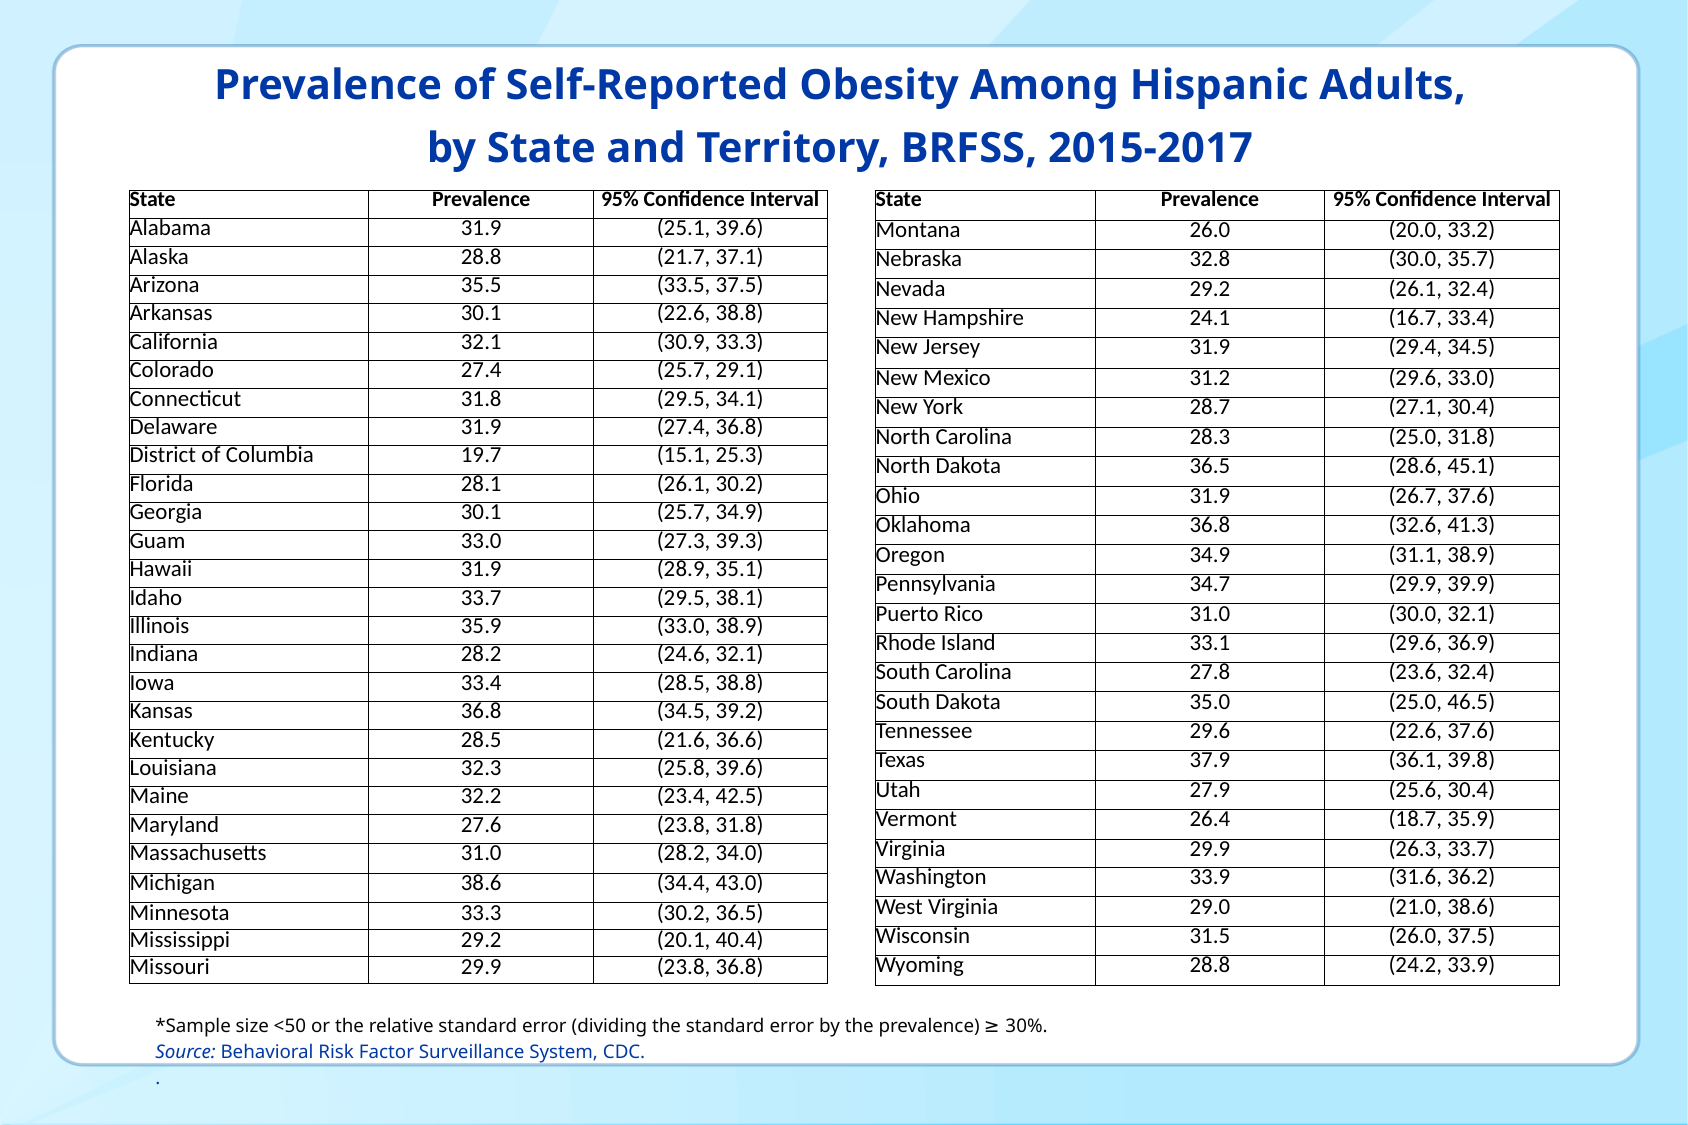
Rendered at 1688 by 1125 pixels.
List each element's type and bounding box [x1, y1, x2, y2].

table_cell [594, 503, 827, 530]
table_cell [1096, 868, 1324, 896]
table_header [594, 191, 827, 218]
table_cell [369, 673, 593, 701]
table_cell [369, 389, 593, 417]
table_cell [876, 398, 1095, 427]
table_cell [130, 903, 368, 929]
table_cell [876, 428, 1095, 456]
table_cell [369, 957, 593, 983]
table_cell [1325, 457, 1559, 486]
table_cell [369, 361, 593, 388]
picture [0, 0, 1688, 1125]
table_cell [876, 897, 1095, 926]
table_cell [594, 475, 827, 502]
table_cell [876, 221, 1095, 249]
table_cell [594, 219, 827, 246]
table_cell [369, 333, 593, 360]
table_cell [1096, 840, 1324, 867]
table_cell [594, 389, 827, 417]
table_cell [369, 844, 593, 873]
table_cell [876, 457, 1095, 486]
table_cell [594, 787, 827, 814]
table_cell [594, 645, 827, 672]
table_cell [1325, 751, 1559, 780]
table_cell [369, 815, 593, 843]
table_cell [594, 957, 827, 983]
table_cell [1325, 369, 1559, 397]
table_cell [594, 903, 827, 929]
table_cell [1325, 250, 1559, 278]
table_cell [130, 333, 368, 360]
table_cell [594, 930, 827, 956]
table_cell [594, 418, 827, 445]
table_cell [130, 759, 368, 786]
table_cell [369, 247, 593, 275]
table_cell [876, 840, 1095, 867]
table_cell [130, 446, 368, 474]
table_cell [1096, 338, 1324, 368]
table_cell [130, 588, 368, 616]
table_cell [369, 418, 593, 445]
table_cell [1096, 279, 1324, 308]
table_header [876, 191, 1095, 220]
table_cell [594, 673, 827, 701]
table_cell [130, 219, 368, 246]
table_cell [369, 874, 593, 902]
table_cell [1096, 927, 1324, 955]
table_cell [130, 389, 368, 417]
table_cell [876, 781, 1095, 809]
table_cell [1325, 810, 1559, 839]
list [84, 997, 1592, 1125]
table_cell [130, 815, 368, 843]
table_cell [1325, 487, 1559, 515]
table_cell [876, 751, 1095, 780]
table_cell [369, 446, 593, 474]
table_cell [130, 702, 368, 729]
table_cell [369, 645, 593, 672]
table_cell [1096, 897, 1324, 926]
table_cell [876, 810, 1095, 839]
table_cell [1096, 751, 1324, 780]
table_cell [130, 957, 368, 983]
table_cell [876, 575, 1095, 603]
table_cell [1096, 575, 1324, 603]
table_cell [1096, 457, 1324, 486]
table_cell [876, 279, 1095, 308]
table_cell [1096, 810, 1324, 839]
table_cell [594, 844, 827, 873]
table_cell [369, 588, 593, 616]
table_cell [594, 247, 827, 275]
table_cell [369, 560, 593, 587]
table_cell [130, 503, 368, 530]
table_cell [1096, 722, 1324, 750]
table_cell [130, 930, 368, 956]
table_cell [1096, 398, 1324, 427]
table_cell [876, 722, 1095, 750]
table_cell [1325, 545, 1559, 574]
table_cell [1096, 221, 1324, 249]
table_cell [1325, 868, 1559, 896]
table_cell [130, 645, 368, 672]
table_cell [1325, 956, 1559, 985]
table_cell [369, 276, 593, 303]
table_cell [1325, 279, 1559, 308]
table_cell [130, 617, 368, 644]
table_cell [1096, 309, 1324, 337]
table_cell [594, 588, 827, 616]
table_cell [1325, 338, 1559, 368]
table_cell [1096, 663, 1324, 691]
table_cell [594, 617, 827, 644]
table_cell [594, 560, 827, 587]
table_cell [130, 673, 368, 701]
table_cell [1096, 781, 1324, 809]
table_cell [876, 487, 1095, 515]
table_cell [876, 927, 1095, 955]
table_cell [1325, 634, 1559, 662]
table_cell [369, 730, 593, 758]
table_cell [1325, 897, 1559, 926]
table_cell [369, 702, 593, 729]
table_cell [1096, 604, 1324, 633]
table_cell [130, 418, 368, 445]
table_cell [1096, 634, 1324, 662]
table_cell [1325, 309, 1559, 337]
table_cell [876, 338, 1095, 368]
table_cell [594, 531, 827, 559]
table_cell [1325, 604, 1559, 633]
table_cell [594, 361, 827, 388]
table_cell [1096, 428, 1324, 456]
table_cell [594, 446, 827, 474]
table_cell [369, 787, 593, 814]
table_header [130, 191, 368, 218]
table_cell [1325, 927, 1559, 955]
table_header [1325, 191, 1559, 220]
table_cell [1325, 722, 1559, 750]
table_cell [594, 730, 827, 758]
table_cell [876, 956, 1095, 985]
table_cell [130, 844, 368, 873]
table_cell [594, 333, 827, 360]
table_cell [1325, 663, 1559, 691]
table_cell [594, 304, 827, 332]
table_cell [1325, 692, 1559, 721]
table_cell [1325, 398, 1559, 427]
table_cell [594, 702, 827, 729]
table_cell [594, 276, 827, 303]
table_cell [1325, 781, 1559, 809]
table_cell [1325, 516, 1559, 544]
table_cell [130, 361, 368, 388]
table_cell [876, 250, 1095, 278]
table_cell [876, 692, 1095, 721]
table_cell [130, 874, 368, 902]
table_cell [1096, 487, 1324, 515]
table_cell [1096, 250, 1324, 278]
table_cell [369, 930, 593, 956]
table_cell [1325, 221, 1559, 249]
table_cell [369, 475, 593, 502]
table_cell [1325, 428, 1559, 456]
table_cell [369, 503, 593, 530]
title [65, 68, 1616, 178]
table_cell [594, 815, 827, 843]
table_cell [876, 545, 1095, 574]
table_cell [1096, 369, 1324, 397]
table_cell [594, 759, 827, 786]
table_cell [369, 219, 593, 246]
table_cell [369, 304, 593, 332]
table_cell [130, 475, 368, 502]
table_cell [369, 617, 593, 644]
table_cell [369, 759, 593, 786]
table_cell [876, 309, 1095, 337]
table_cell [876, 604, 1095, 633]
table_cell [1096, 545, 1324, 574]
table_cell [369, 531, 593, 559]
table_cell [369, 903, 593, 929]
table_cell [876, 516, 1095, 544]
table_cell [594, 874, 827, 902]
table_cell [130, 276, 368, 303]
table_cell [130, 787, 368, 814]
table_cell [876, 369, 1095, 397]
table_cell [130, 304, 368, 332]
table_cell [130, 247, 368, 275]
table_cell [130, 531, 368, 559]
table_cell [1096, 692, 1324, 721]
table_header [1096, 191, 1324, 220]
table_cell [1096, 956, 1324, 985]
table_cell [1325, 840, 1559, 867]
table_cell [130, 560, 368, 587]
table_cell [876, 663, 1095, 691]
table_cell [130, 730, 368, 758]
table_header [369, 191, 593, 218]
table_cell [1325, 575, 1559, 603]
table_cell [876, 634, 1095, 662]
table_cell [1096, 516, 1324, 544]
table_cell [876, 868, 1095, 896]
